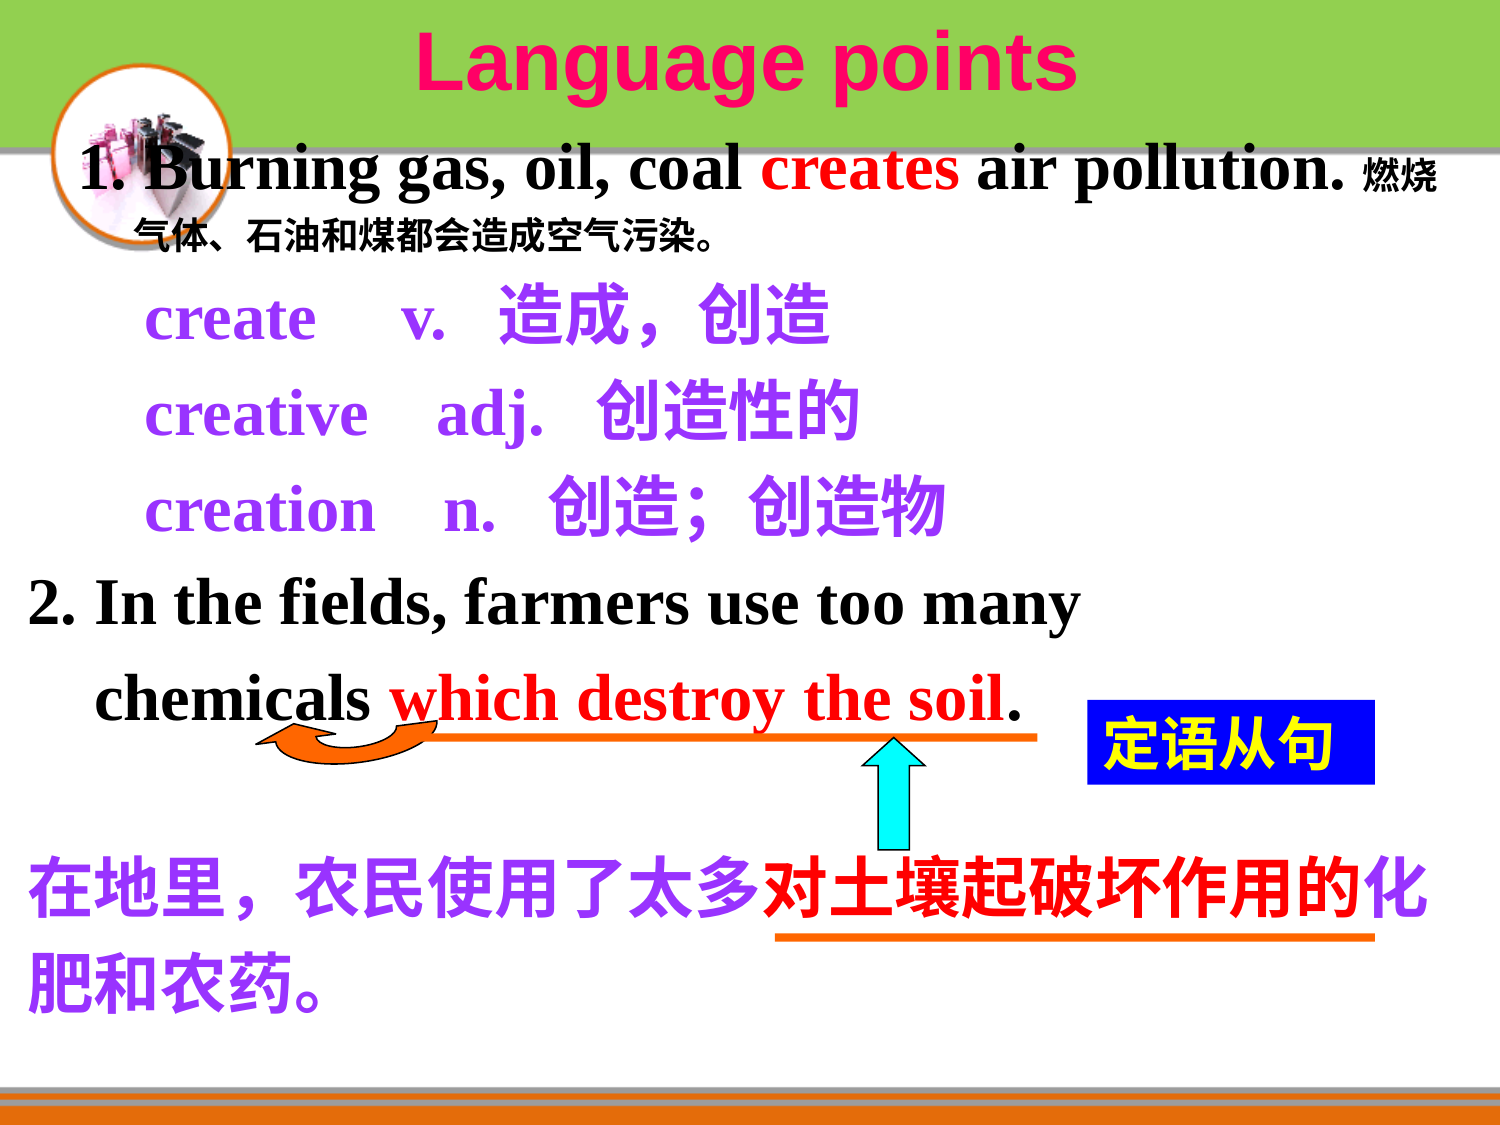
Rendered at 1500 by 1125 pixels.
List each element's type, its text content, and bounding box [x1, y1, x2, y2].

text_box 定语从句 [1087, 699, 1375, 785]
picture [0, 0, 1500, 1125]
text_box 1. Burning gas, oil, coal creates air pollution.燃烧气体、石油和煤都会造成空气污染。 create v. 造成，创造 creative adj. 创造性的 creation n. 创造；创造物 [62, 99, 1463, 534]
text_box [862, 737, 925, 850]
picture [1163, 0, 1500, 534]
text_box [255, 720, 437, 765]
text_box 2. In the fields, farmers use too many chemicals which destroy the soil. 在地里，农民使用了太多对土壤起破坏作用的化肥和农药。 [12, 534, 1500, 1030]
text_box Language points [399, 0, 1163, 99]
